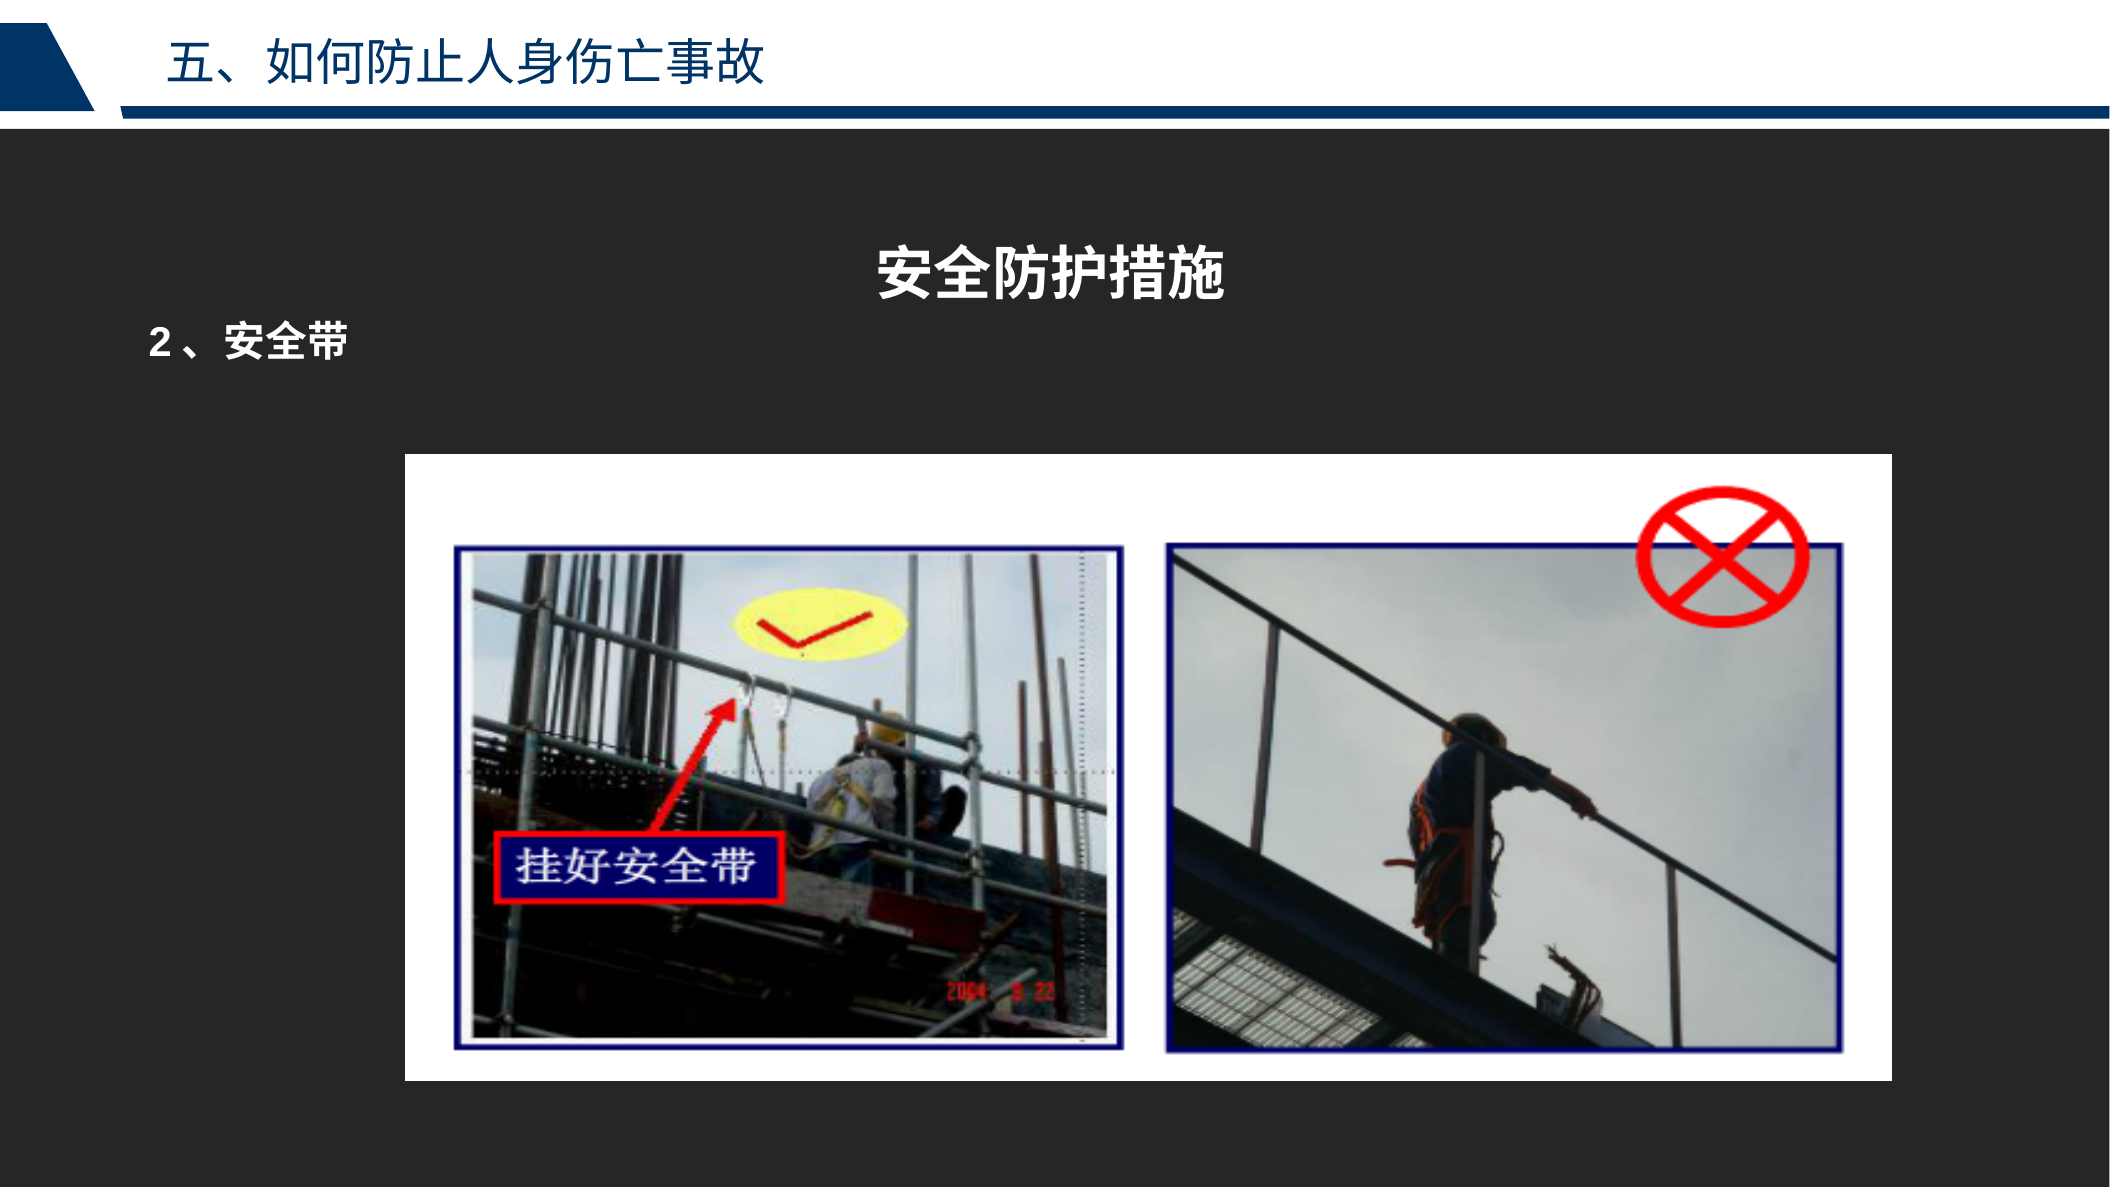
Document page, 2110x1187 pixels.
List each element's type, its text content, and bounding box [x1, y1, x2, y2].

text_box [0, 22, 97, 113]
text_box 2、安全带 [133, 282, 503, 373]
text_box [119, 104, 2110, 120]
text_box 五、如何防止人身伤亡事故 [94, 18, 980, 94]
text_box 安全防护措施 [861, 193, 1477, 314]
text_box [0, 128, 2110, 1187]
picture [405, 454, 1892, 1081]
